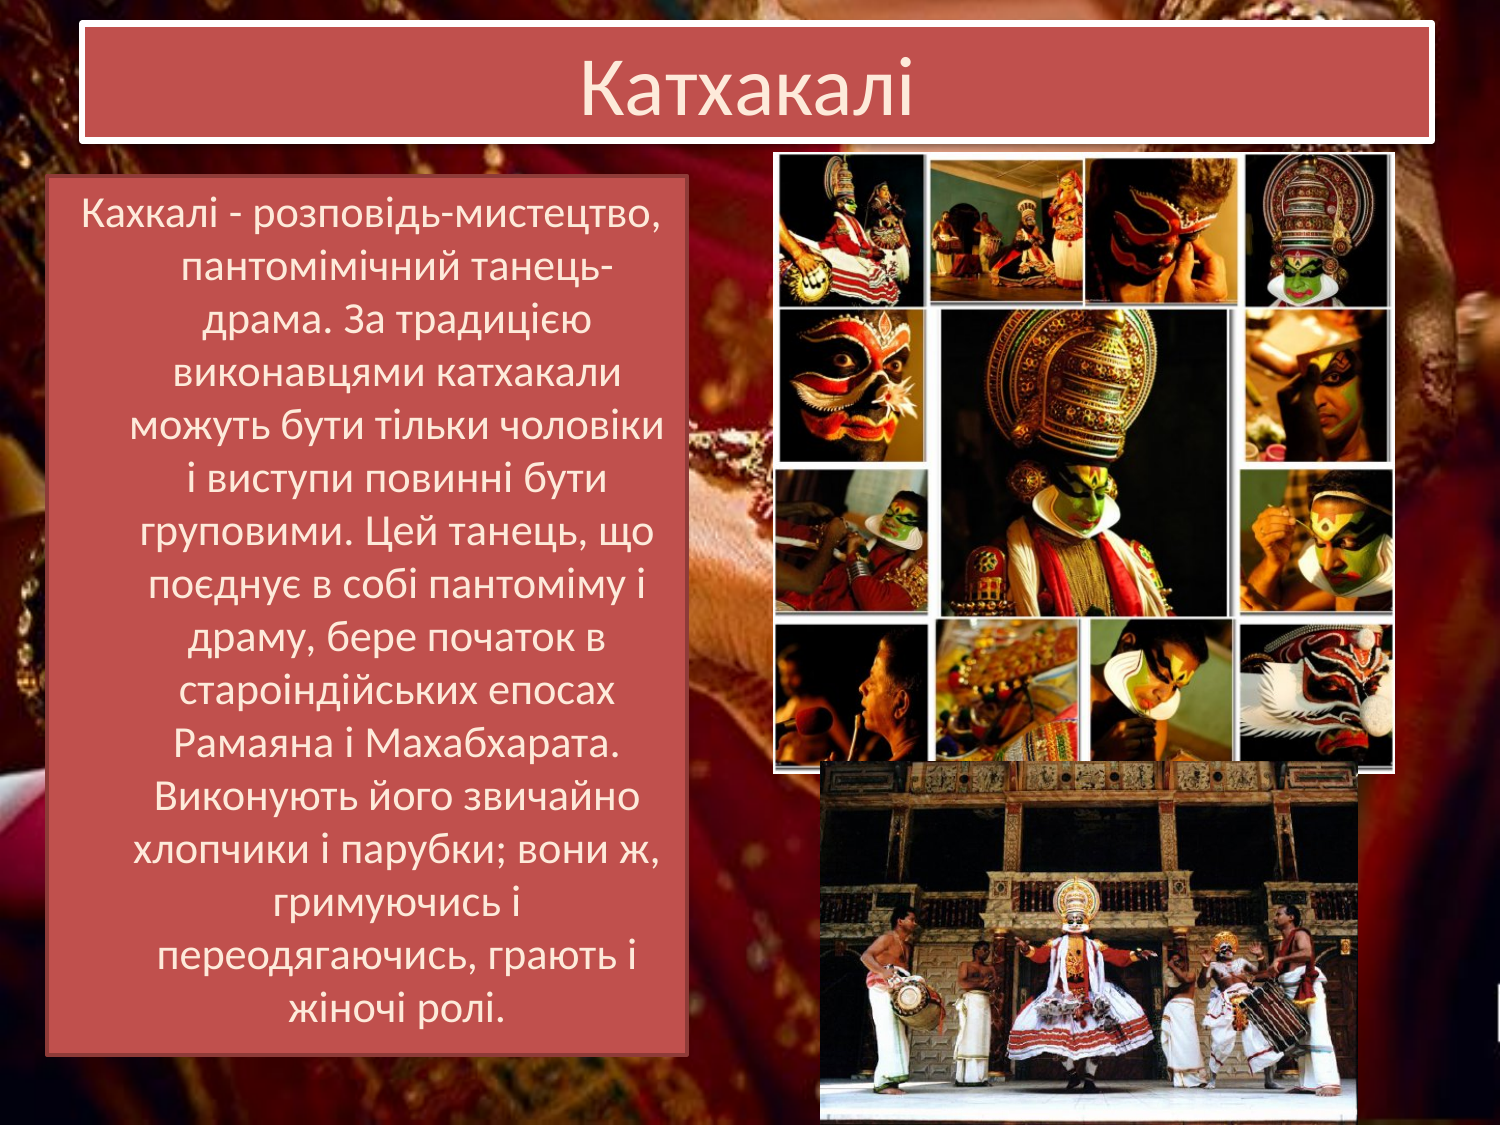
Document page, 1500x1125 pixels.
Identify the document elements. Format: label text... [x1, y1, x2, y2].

picture [0, 0, 1500, 1125]
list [773, 152, 1395, 774]
list Кахкалі - розповідь-мистецтво, пантомімічний танець-драма. За традицією виконавцями катхакали можуть бути тільки чоловіки і виступи повинні бути груповими. Цей танець, що поєднує в собі пантоміму і драму, бере початок в староіндійських епосах Рамаяна і Махабхарата. Виконують його звичайно хлопчики і парубки; вони ж, гримуючись і переодягаючись, грають і жіночі ролі. [45, 174, 689, 1057]
title Катхакалі [79, 20, 1435, 144]
